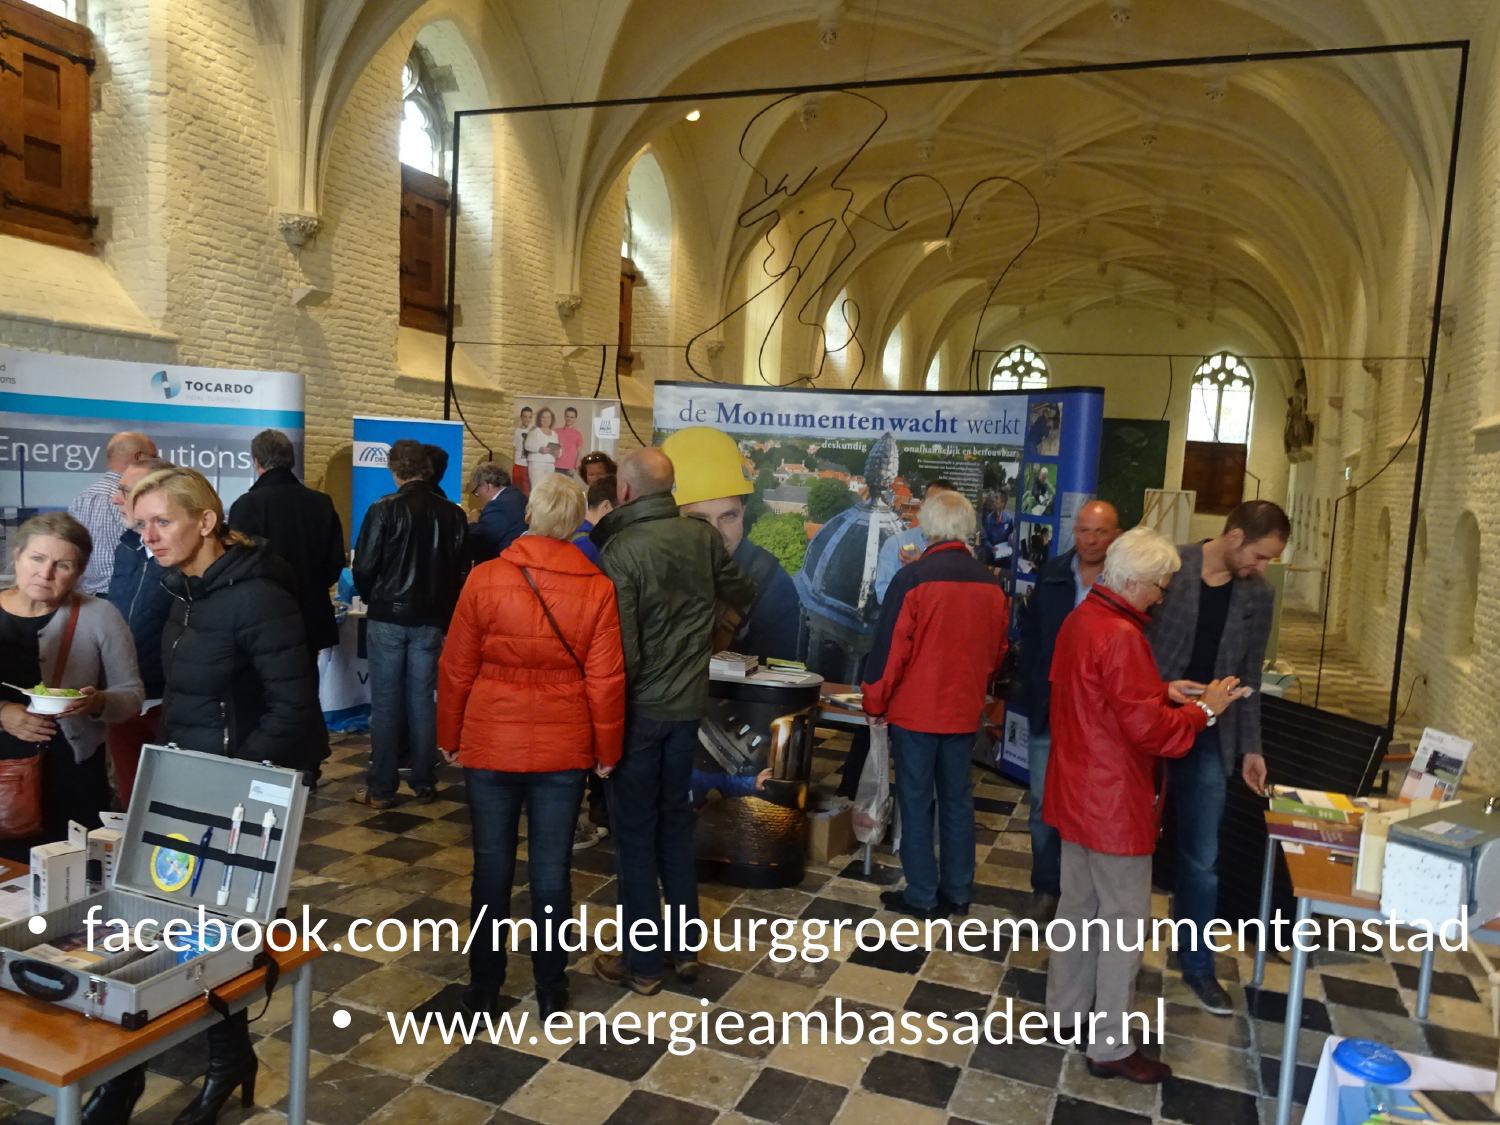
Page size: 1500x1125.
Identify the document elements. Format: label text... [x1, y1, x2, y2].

list facebook.com/middelburggroenemonumentenstad www.energieambassadeur.nl [0, 876, 1500, 1125]
picture [0, 0, 1500, 876]
